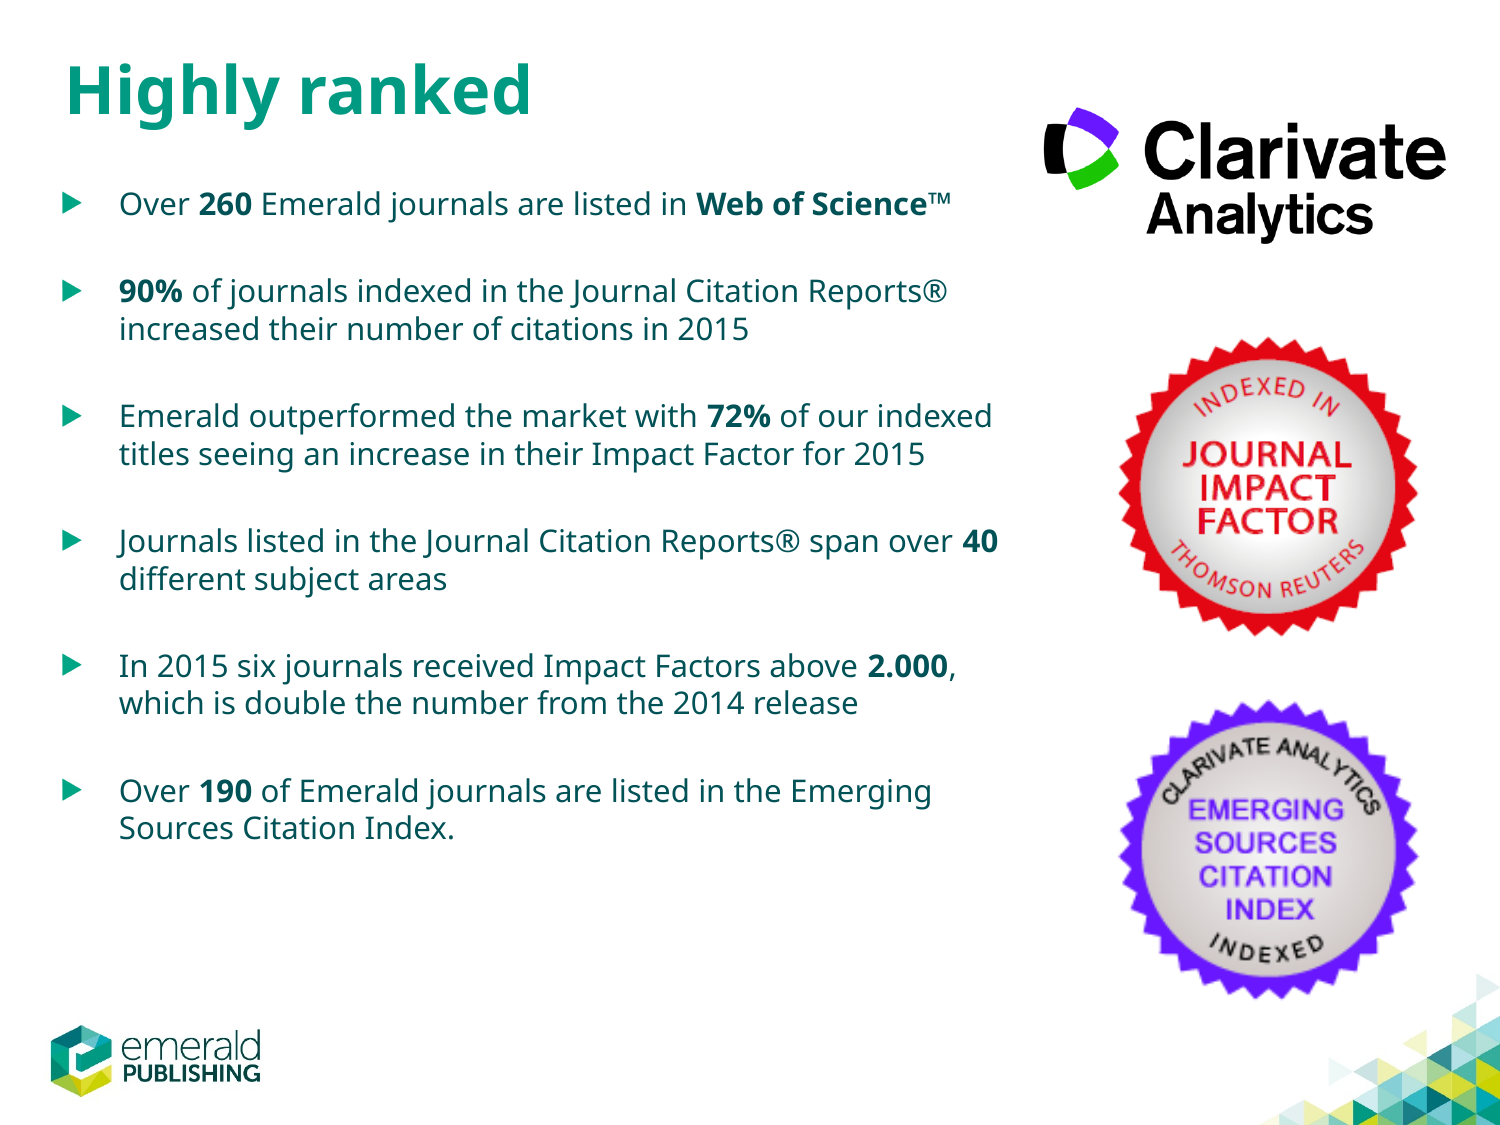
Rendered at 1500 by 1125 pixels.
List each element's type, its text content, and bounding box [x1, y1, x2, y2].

picture [0, 0, 1500, 1125]
list Over 260 Emerald journals are listed in Web of Science™ 90% of journals indexed in the Journal Citation Reports® increased their number of citations in 2015 Emerald outperformed the market with 72% of our indexed titles seeing an increase in their Impact Factor for 2015 Journals listed in the Journal Citation Reports® span over 40 different subject areas In 2015 six journals received Impact Factors above 2.000, which is double the number from the 2014 release Over 190 of Emerald journals are listed in the Emerging Sources Citation Index. [62, 184, 1034, 976]
title Highly ranked [64, 48, 1275, 184]
